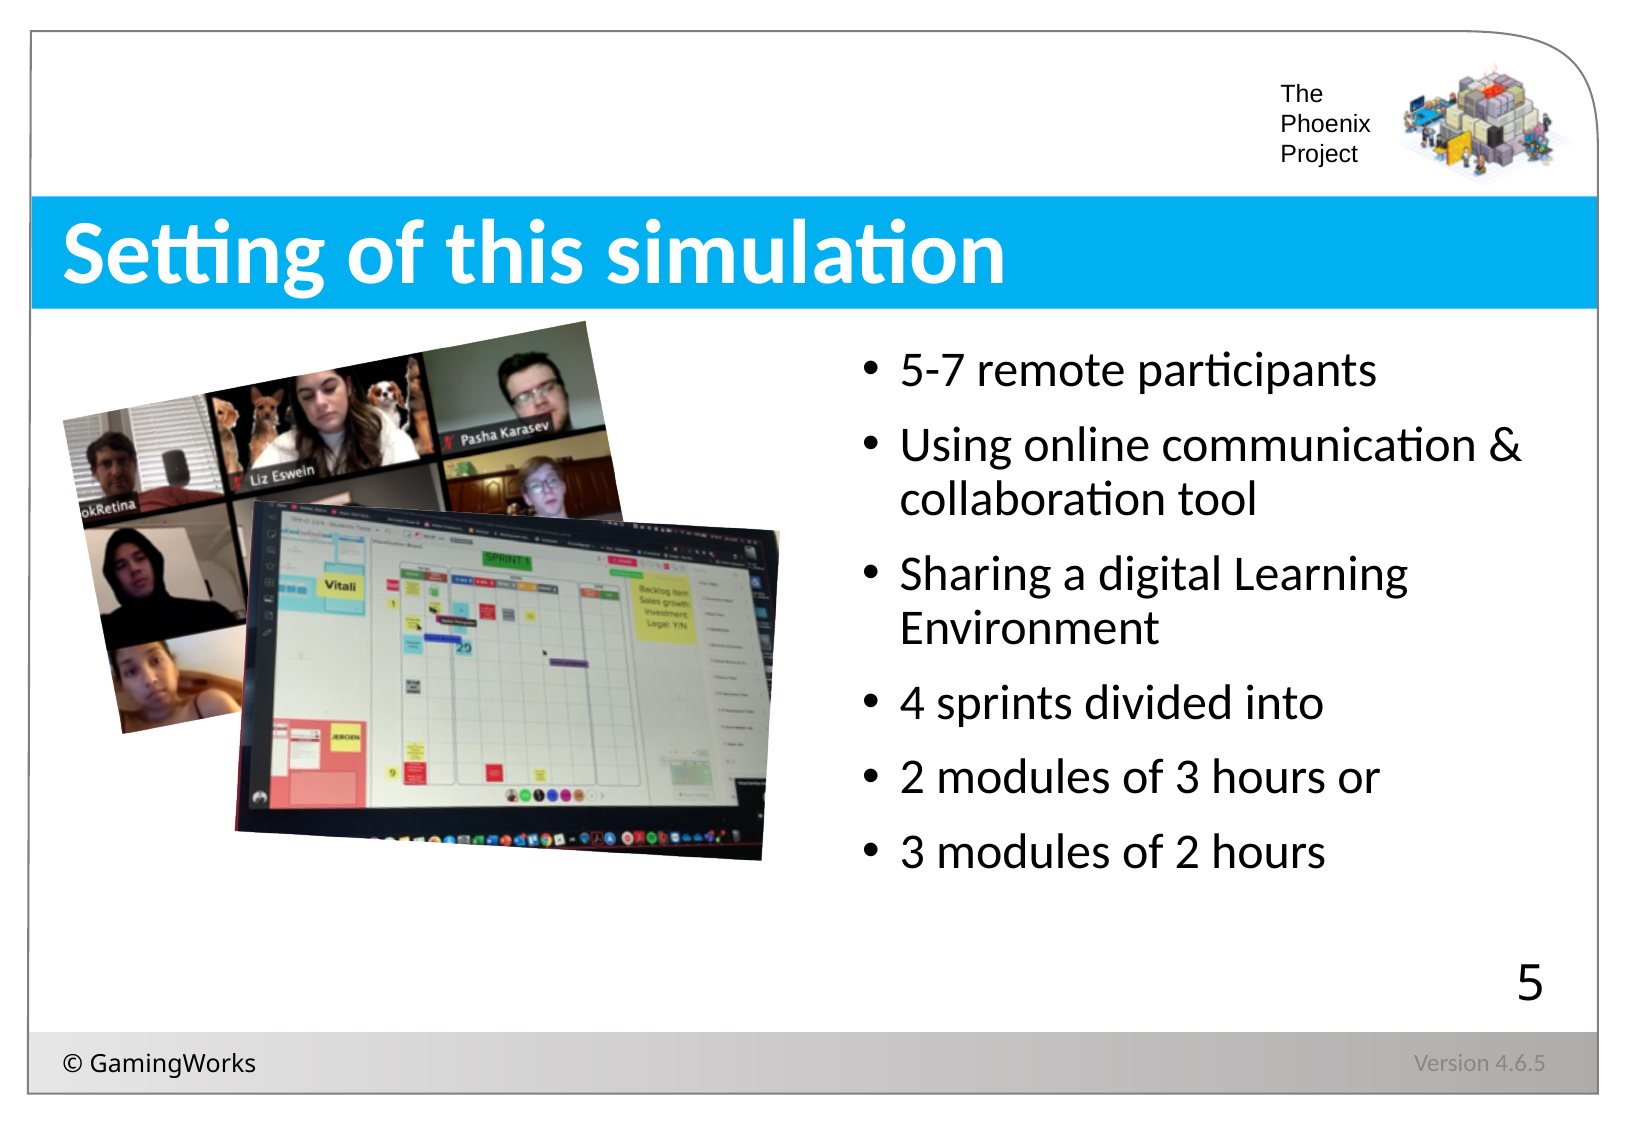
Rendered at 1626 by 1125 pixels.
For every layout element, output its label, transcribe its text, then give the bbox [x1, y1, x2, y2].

text_box © GamingWorks [27, 1032, 370, 1093]
text_box 5-7 remote participants Using online communication & collaboration tool Sharing a digital Learning Environment 4 sprints divided into 2 modules of 3 hours or 3 modules of 2 hours [862, 343, 1563, 1006]
picture [63, 321, 779, 860]
footer Version 4.6.5 [1362, 1031, 1598, 1092]
title Setting of this simulation [62, 202, 1563, 305]
picture [1396, 59, 1575, 190]
